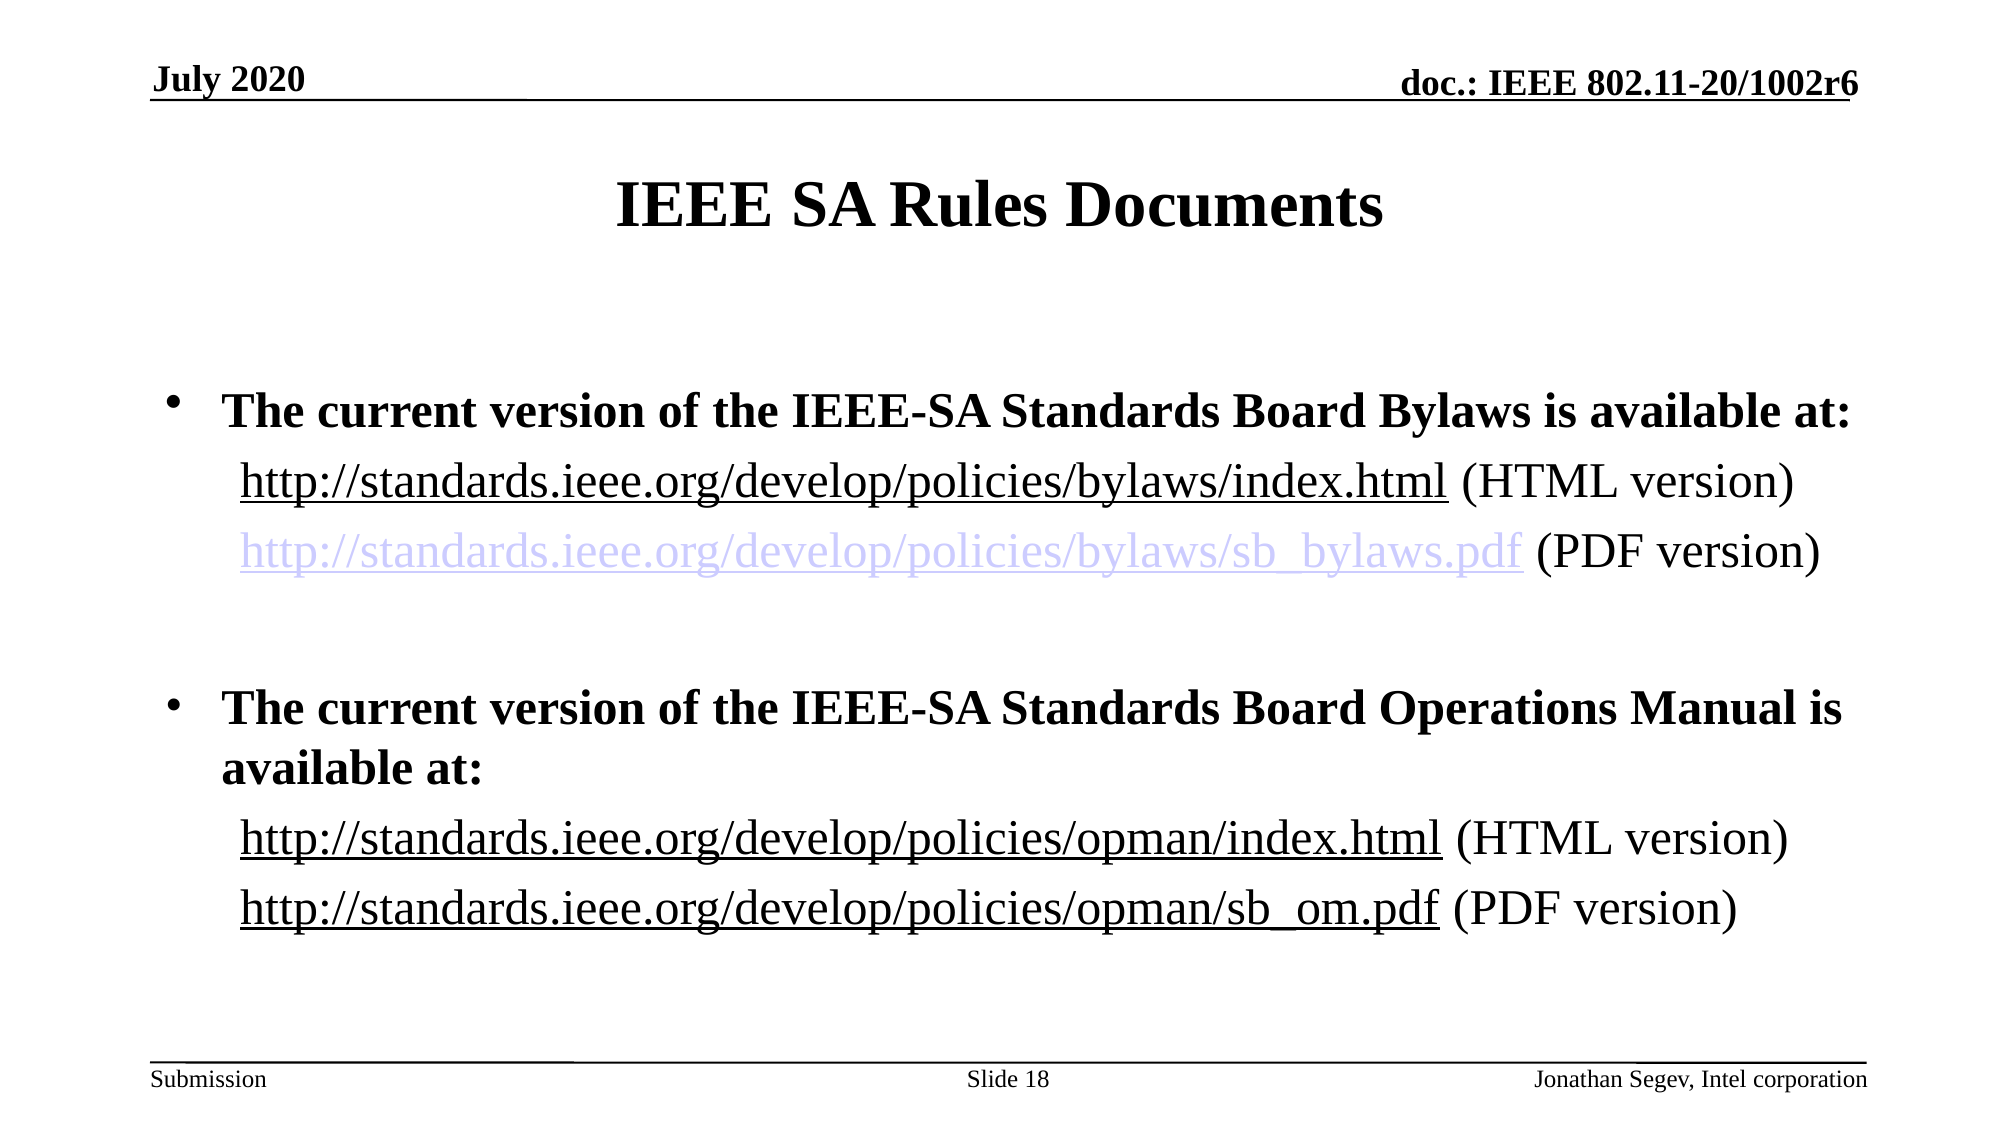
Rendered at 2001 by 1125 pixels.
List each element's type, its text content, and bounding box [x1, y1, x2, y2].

title IEEE SA Rules Documents [149, 112, 1850, 288]
footer Jonathan Segev, Intel corporation [1171, 1061, 1869, 1093]
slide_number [152, 54, 563, 100]
slide_number Slide 18 [950, 1061, 1067, 1123]
list The current version of the IEEE-SA Standards Board Bylaws is available at: http://standards.ieee.org/develop/policies/bylaws/index.html (HTML version) http://standards.ieee.org/develop/policies/bylaws/sb_bylaws.pdf (PDF version) The current version of the IEEE-SA Standards Board Operations Manual is available at: http://standards.ieee.org/develop/policies/opman/index.html (HTML version) http://standards.ieee.org/develop/policies/opman/sb_om.pdf (PDF version) [149, 299, 1922, 1000]
